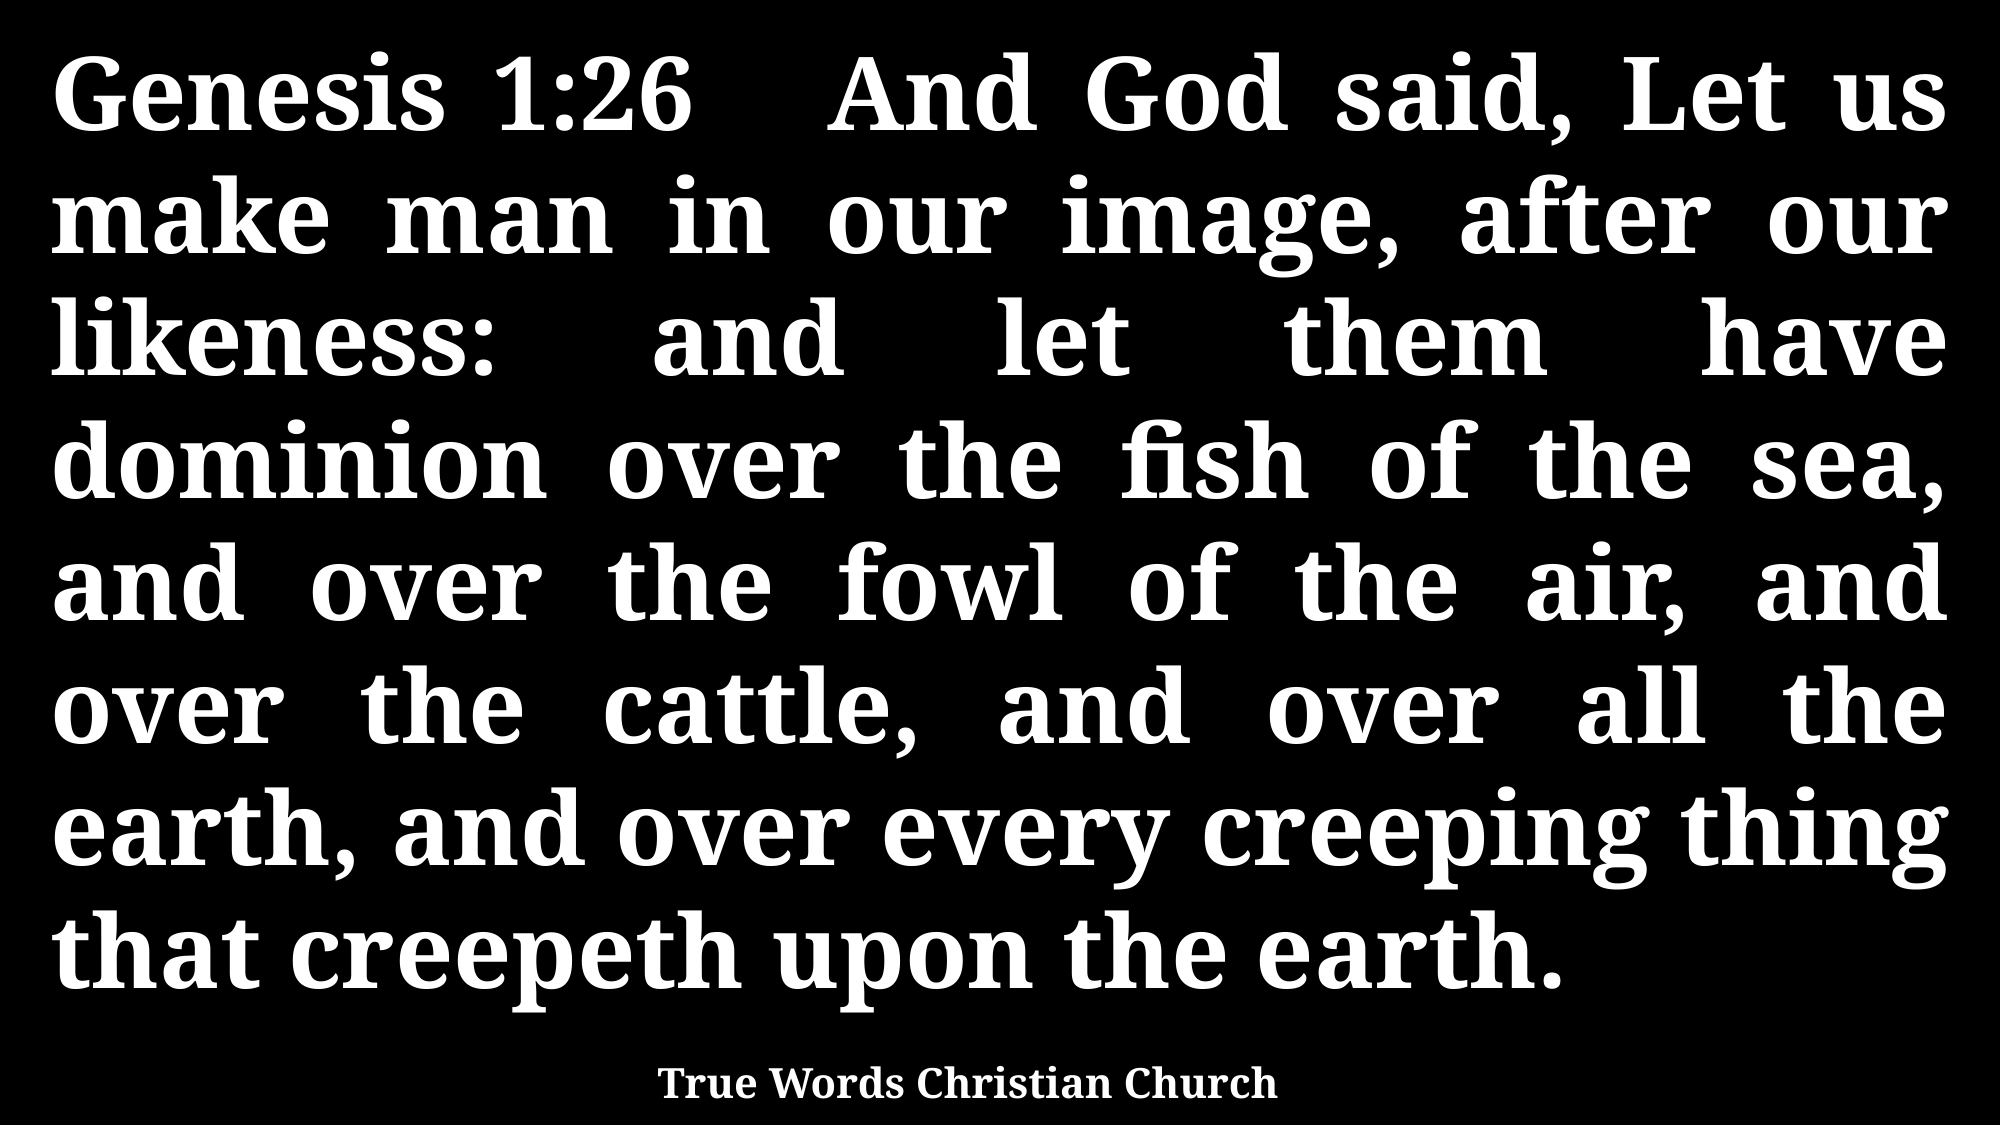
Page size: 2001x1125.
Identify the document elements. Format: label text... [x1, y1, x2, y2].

text_box Genesis 1:26 And God said, Let us make man in our image, after our likeness: and let them have dominion over the fish of the sea, and over the fowl of the air, and over the cattle, and over all the earth, and over every creeping thing that creepeth upon the earth. [35, 21, 1965, 1016]
text_box True Words Christian Church [642, 1049, 1294, 1114]
